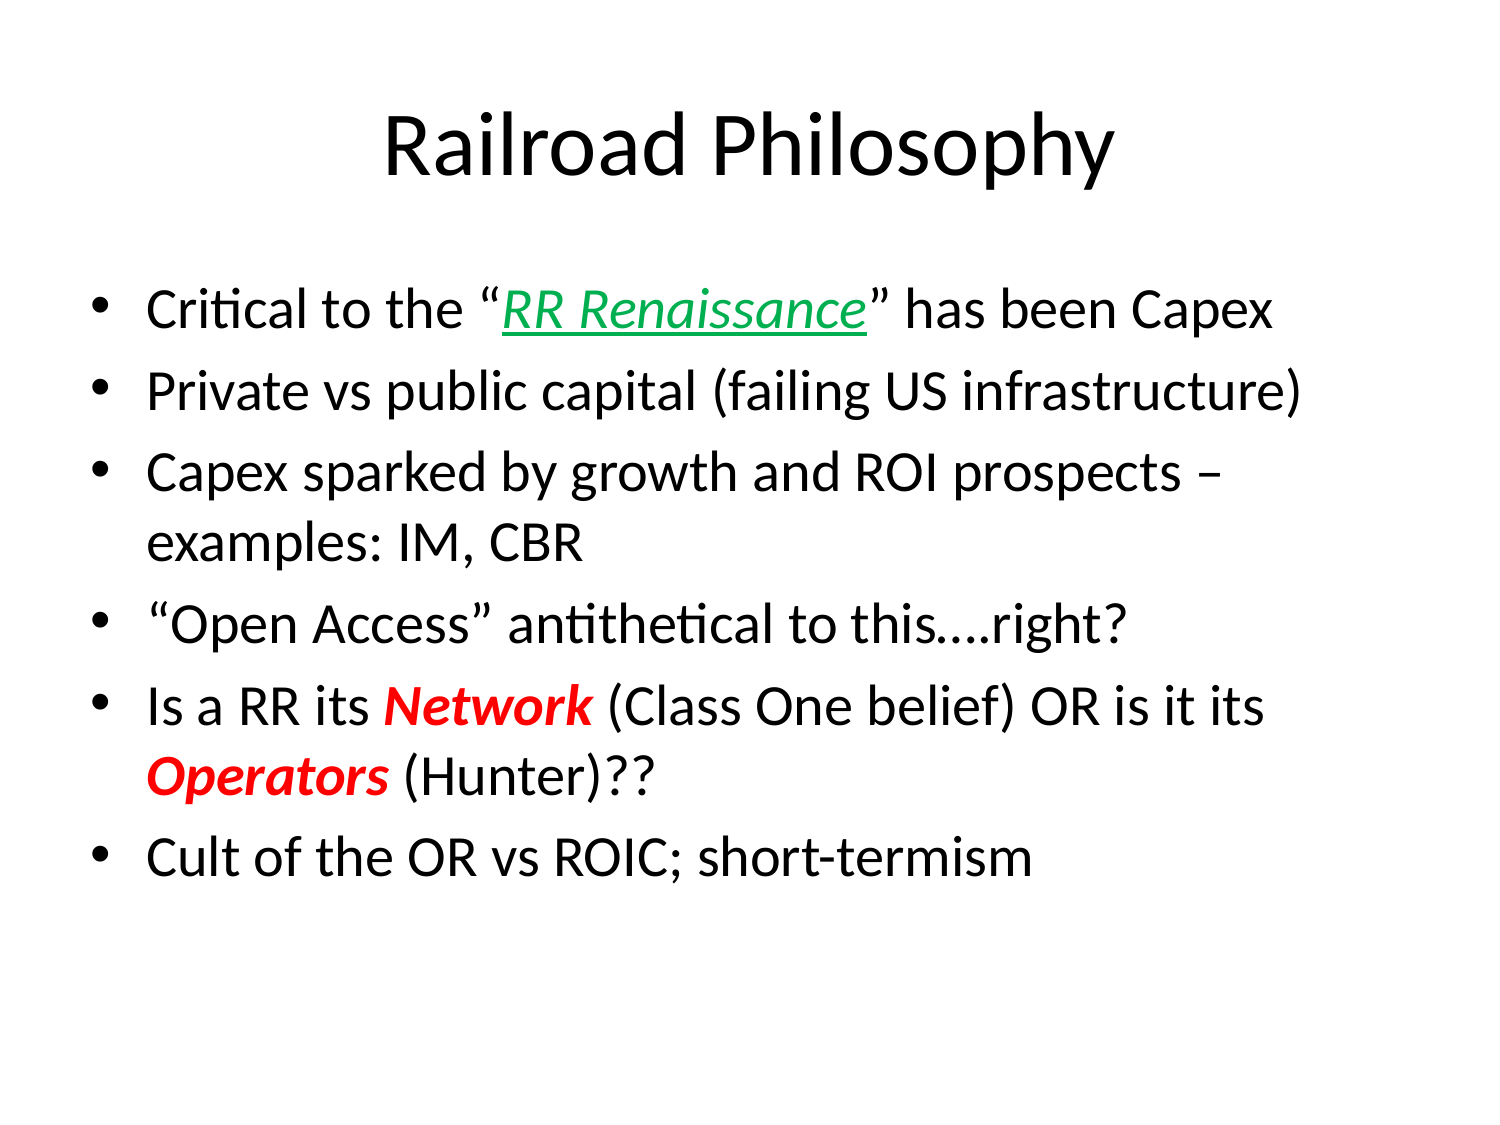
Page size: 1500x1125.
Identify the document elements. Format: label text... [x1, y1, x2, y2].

title Railroad Philosophy [75, 45, 1425, 233]
list Critical to the “RR Renaissance” has been Capex Private vs public capital (failing US infrastructure) Capex sparked by growth and ROI prospects – examples: IM, CBR “Open Access” antithetical to this….right? Is a RR its Network (Class One belief) OR is it its Operators (Hunter)?? Cult of the OR vs ROIC; short-termism [75, 262, 1425, 1005]
